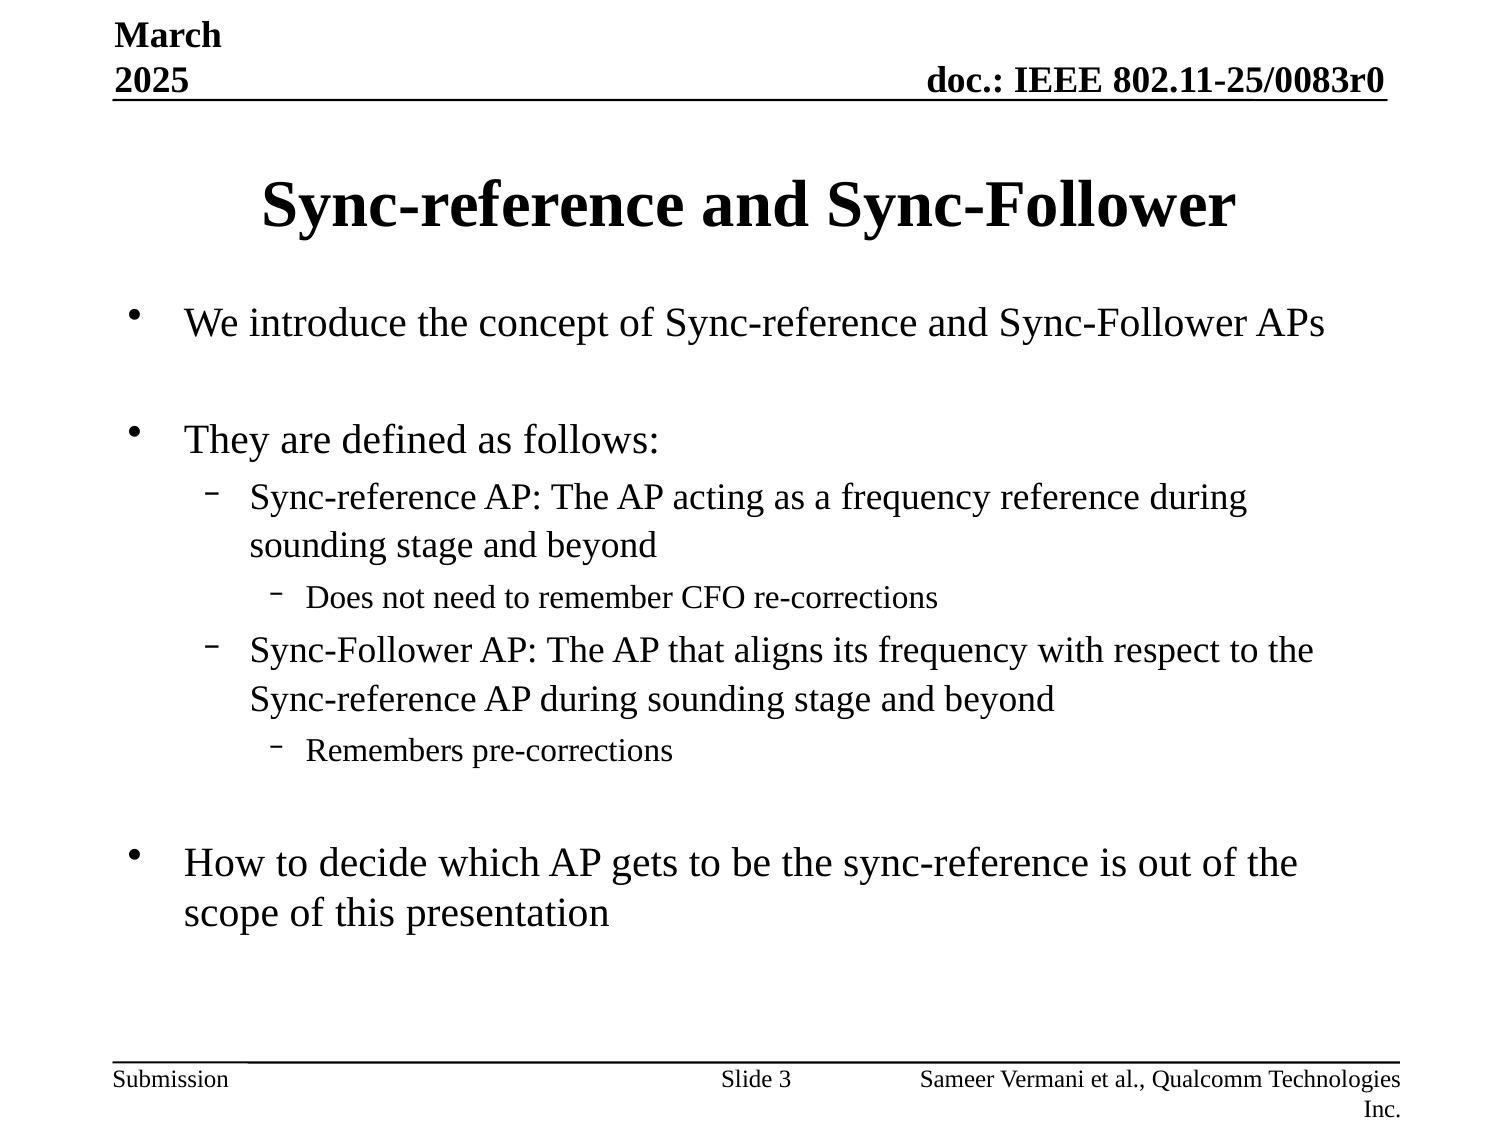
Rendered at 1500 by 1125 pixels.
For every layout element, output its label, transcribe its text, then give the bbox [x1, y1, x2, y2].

slide_number Slide 3 [712, 1061, 800, 1093]
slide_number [114, 54, 272, 101]
footer Sameer Vermani et al., Qualcomm Technologies Inc. [892, 1061, 1402, 1093]
list We introduce the concept of Sync-reference and Sync-Follower APs They are defined as follows: Sync-reference AP: The AP acting as a frequency reference during sounding stage and beyond Does not need to remember CFO re-corrections Sync-Follower AP: The AP that aligns its frequency with respect to the Sync-reference AP during sounding stage and beyond Remembers pre-corrections How to decide which AP gets to be the sync-reference is out of the scope of this presentation [112, 288, 1388, 1001]
title Sync-reference and Sync-Follower [112, 112, 1388, 288]
